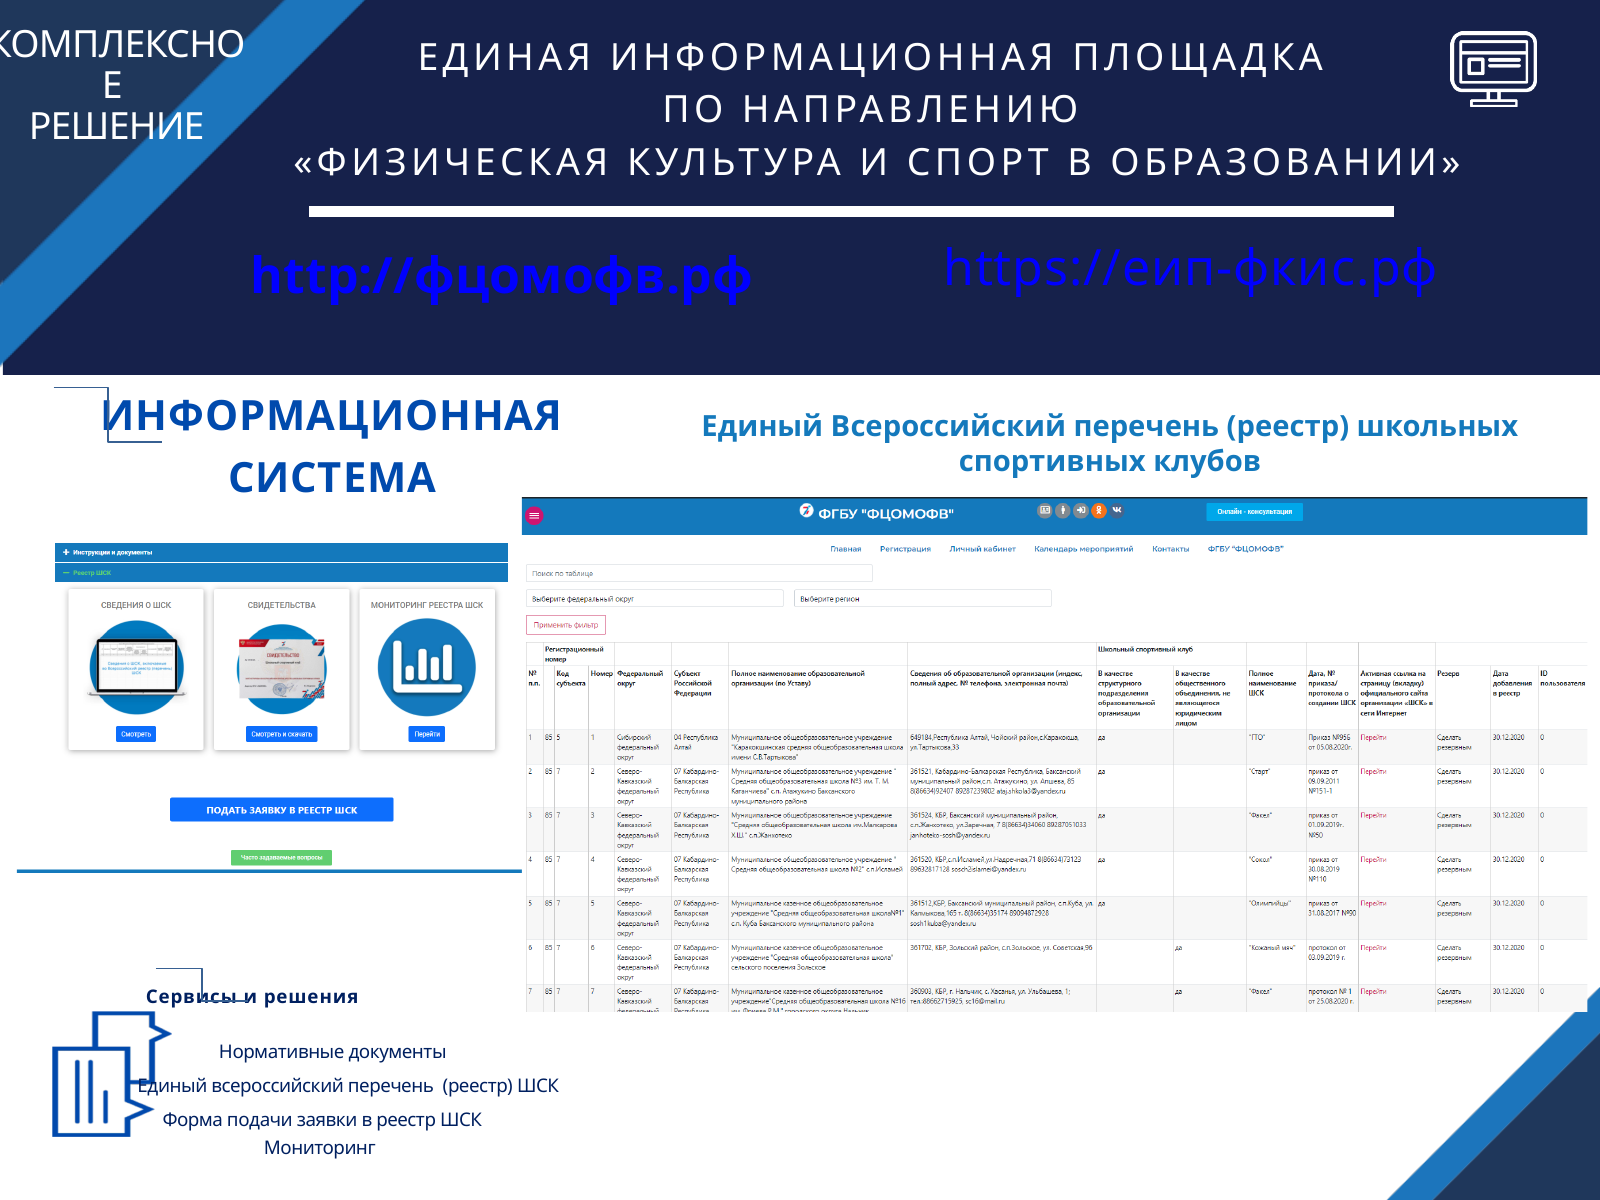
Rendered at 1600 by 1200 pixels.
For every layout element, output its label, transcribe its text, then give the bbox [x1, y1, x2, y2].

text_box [309, 206, 1394, 218]
text_box [381, 0, 1600, 375]
text_box https://еип-фкис.рф [904, 242, 1478, 304]
text_box ИНФОРМАЦИОННАЯ СИСТЕМА [34, 377, 630, 501]
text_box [53, 387, 163, 443]
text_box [52, 945, 588, 1156]
picture [0, 0, 377, 372]
text_box ЕДИНАЯ ИНФОРМАЦИОННАЯ ПЛОЩАДКА ПО НАПРАВЛЕНИЮ «ФИЗИЧЕСКАЯ КУЛЬТУРА И СПОРТ В ОБРАЗОВАНИИ» [382, 25, 1588, 265]
text_box http://фцомофв.рф [382, 236, 769, 365]
picture [16, 497, 1600, 1200]
picture [1449, 31, 1537, 107]
text_box Единый Всероссийский перечень (реестр) школьных спортивных клубов [674, 407, 1547, 496]
